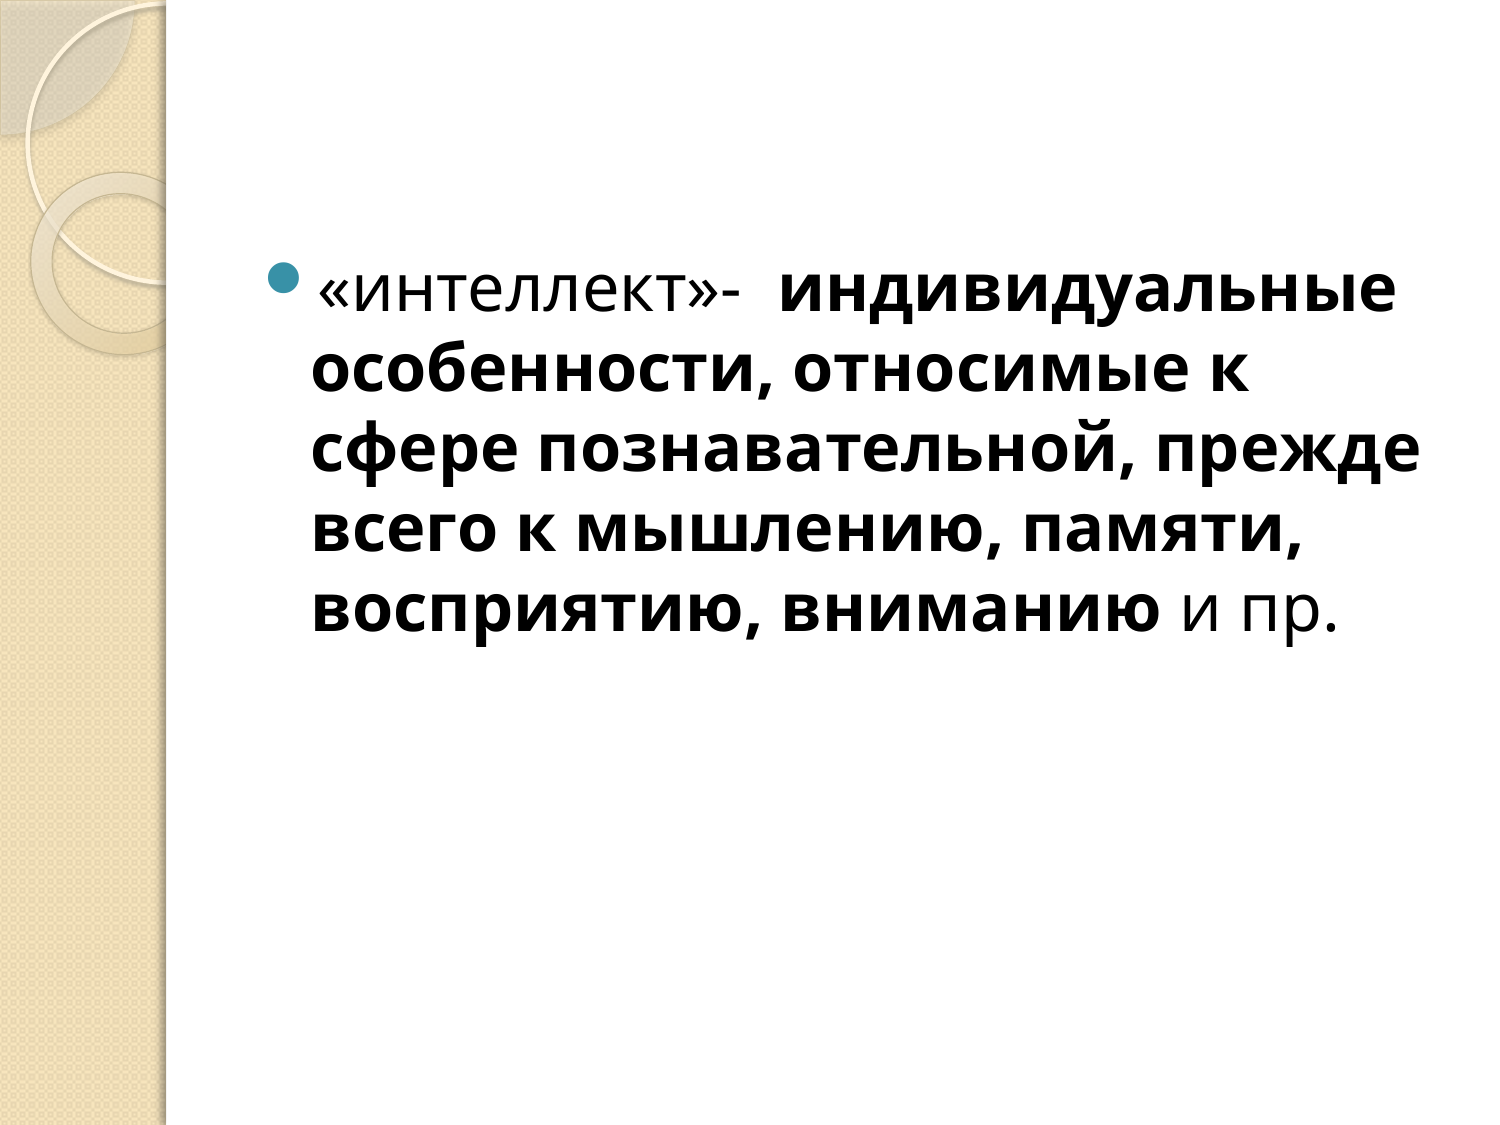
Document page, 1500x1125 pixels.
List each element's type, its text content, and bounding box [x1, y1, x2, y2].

list «интеллект»- индивидуальные особенности, относимые к сфере познавательной, прежде всего к мышлению, памяти, восприятию, вниманию и пр. [235, 237, 1466, 1025]
